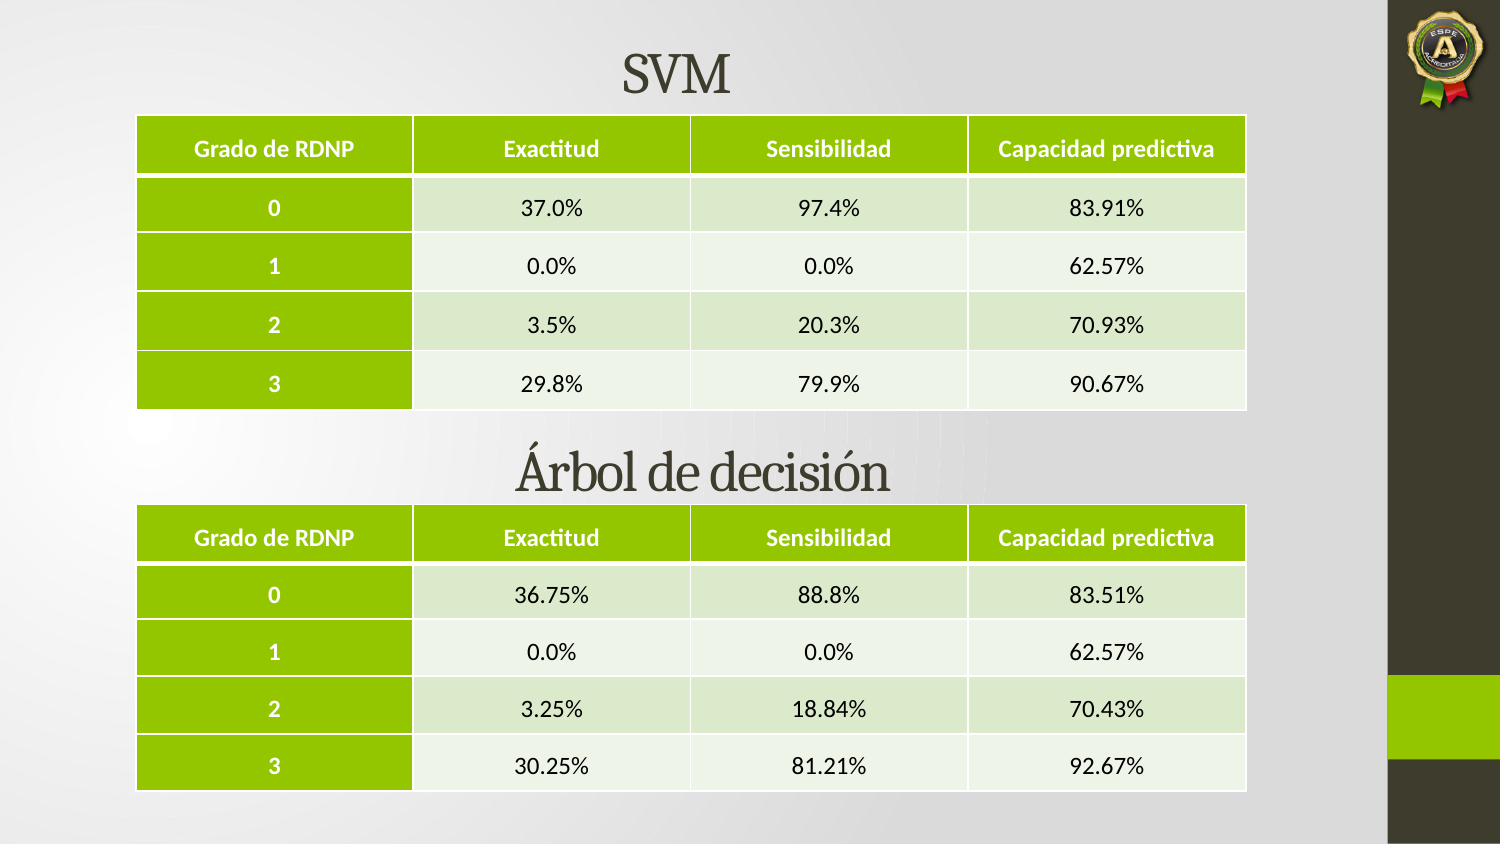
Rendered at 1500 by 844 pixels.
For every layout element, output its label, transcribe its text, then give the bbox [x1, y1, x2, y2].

table_cell 36.75% [414, 566, 690, 618]
table_cell 0.0% [414, 620, 690, 675]
table_cell 0 [137, 178, 412, 231]
table_cell 70.43% [969, 677, 1245, 733]
table_header Grado de RDNP [137, 116, 412, 173]
table_cell 1 [137, 233, 412, 290]
table_header Grado de RDNP [137, 505, 412, 561]
text_box Árbol de decisión [78, 398, 1329, 539]
table_cell 29.8% [414, 351, 690, 398]
table_cell 2 [137, 677, 412, 733]
table_cell 0.0% [691, 233, 967, 290]
table_cell 62.57% [969, 233, 1245, 290]
table_cell 1 [137, 620, 412, 675]
table_header Sensibilidad [691, 505, 967, 561]
table_cell 88.8% [691, 566, 967, 618]
table_header Capacidad predictiva [969, 505, 1245, 561]
table_cell 20.3% [691, 292, 967, 350]
table_header Exactitud [414, 116, 690, 173]
table_header Exactitud [414, 505, 690, 561]
table_cell 79.9% [691, 351, 967, 398]
title SVM [53, 0, 1304, 141]
table_cell 3 [137, 351, 412, 398]
table_cell 83.51% [969, 566, 1245, 618]
picture [1402, 8, 1491, 114]
table_cell 2 [137, 292, 412, 350]
table_cell 37.0% [414, 178, 690, 231]
table_cell 62.57% [969, 620, 1245, 675]
table_cell 83.91% [969, 178, 1245, 231]
table_cell 90.67% [969, 351, 1245, 398]
table_cell 97.4% [691, 178, 967, 231]
table_cell 0.0% [691, 620, 967, 675]
table_cell 3.5% [414, 292, 690, 350]
table_cell 92.67% [969, 735, 1245, 790]
table_cell 3.25% [414, 677, 690, 733]
table_header Capacidad predictiva [969, 116, 1245, 173]
table_cell 30.25% [414, 735, 690, 790]
table_cell 70.93% [969, 292, 1245, 350]
table_cell 81.21% [691, 735, 967, 790]
table_header Sensibilidad [691, 116, 967, 173]
table_cell 18.84% [691, 677, 967, 733]
table_cell 3 [137, 735, 412, 790]
table_cell 0.0% [414, 233, 690, 290]
table_cell 0 [137, 566, 412, 618]
